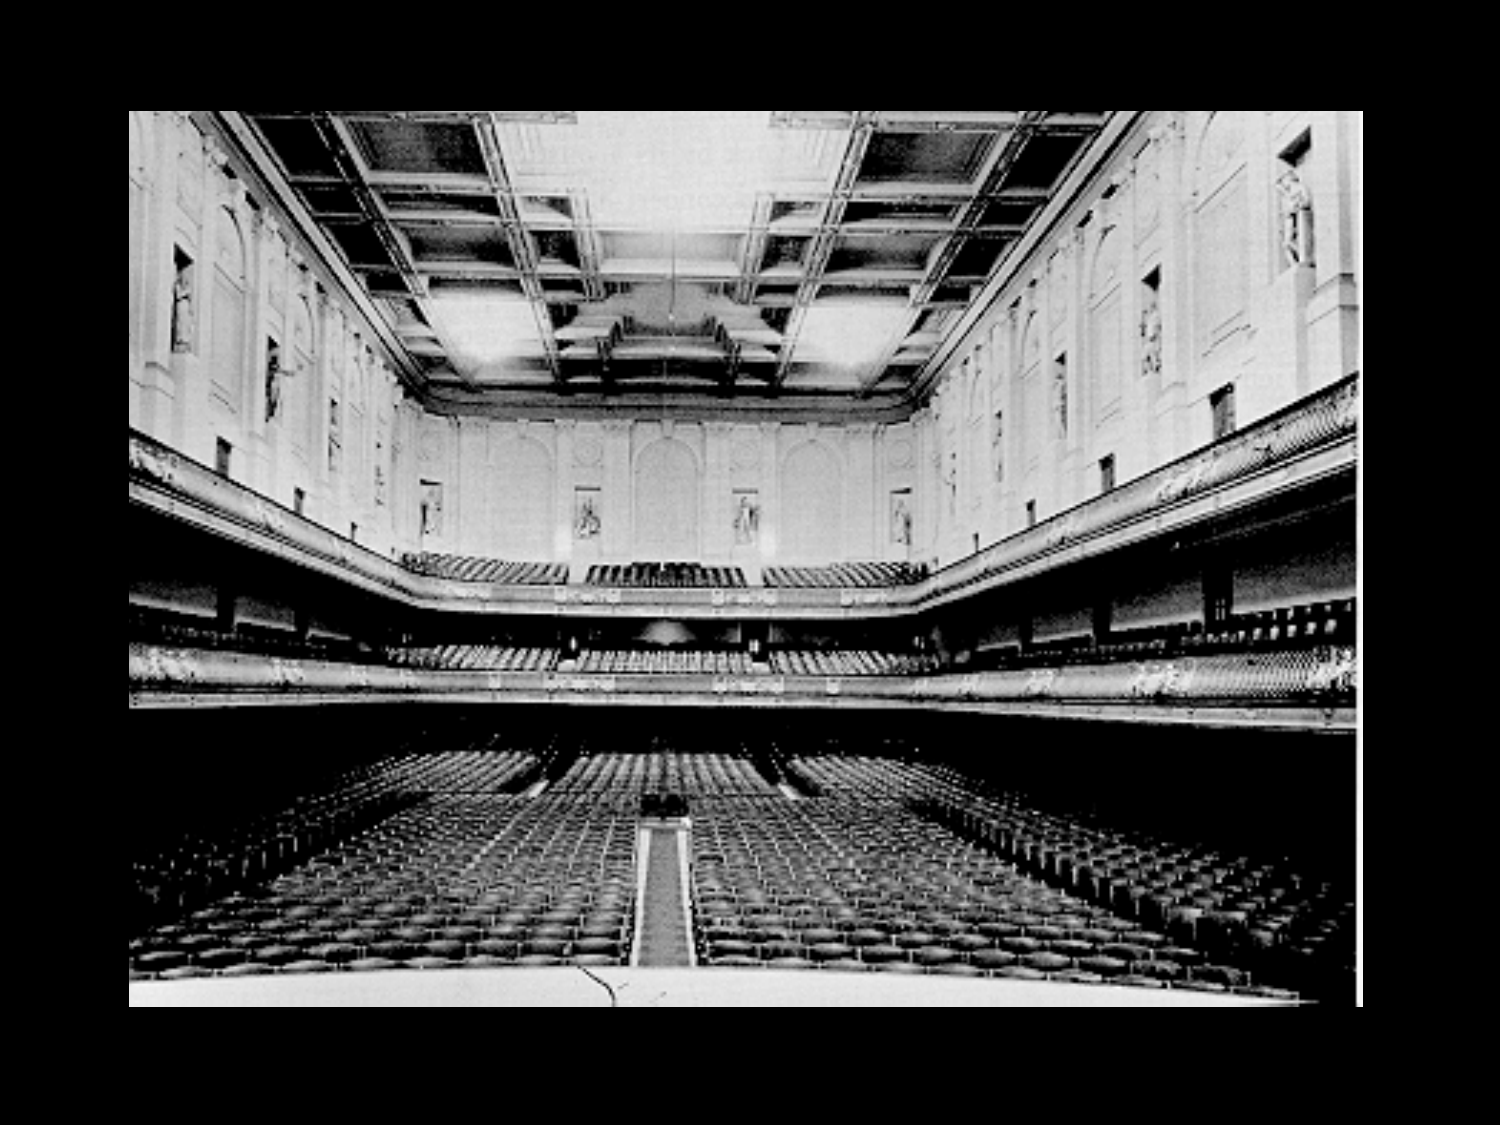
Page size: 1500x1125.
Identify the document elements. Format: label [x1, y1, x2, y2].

picture [128, 111, 1363, 1008]
